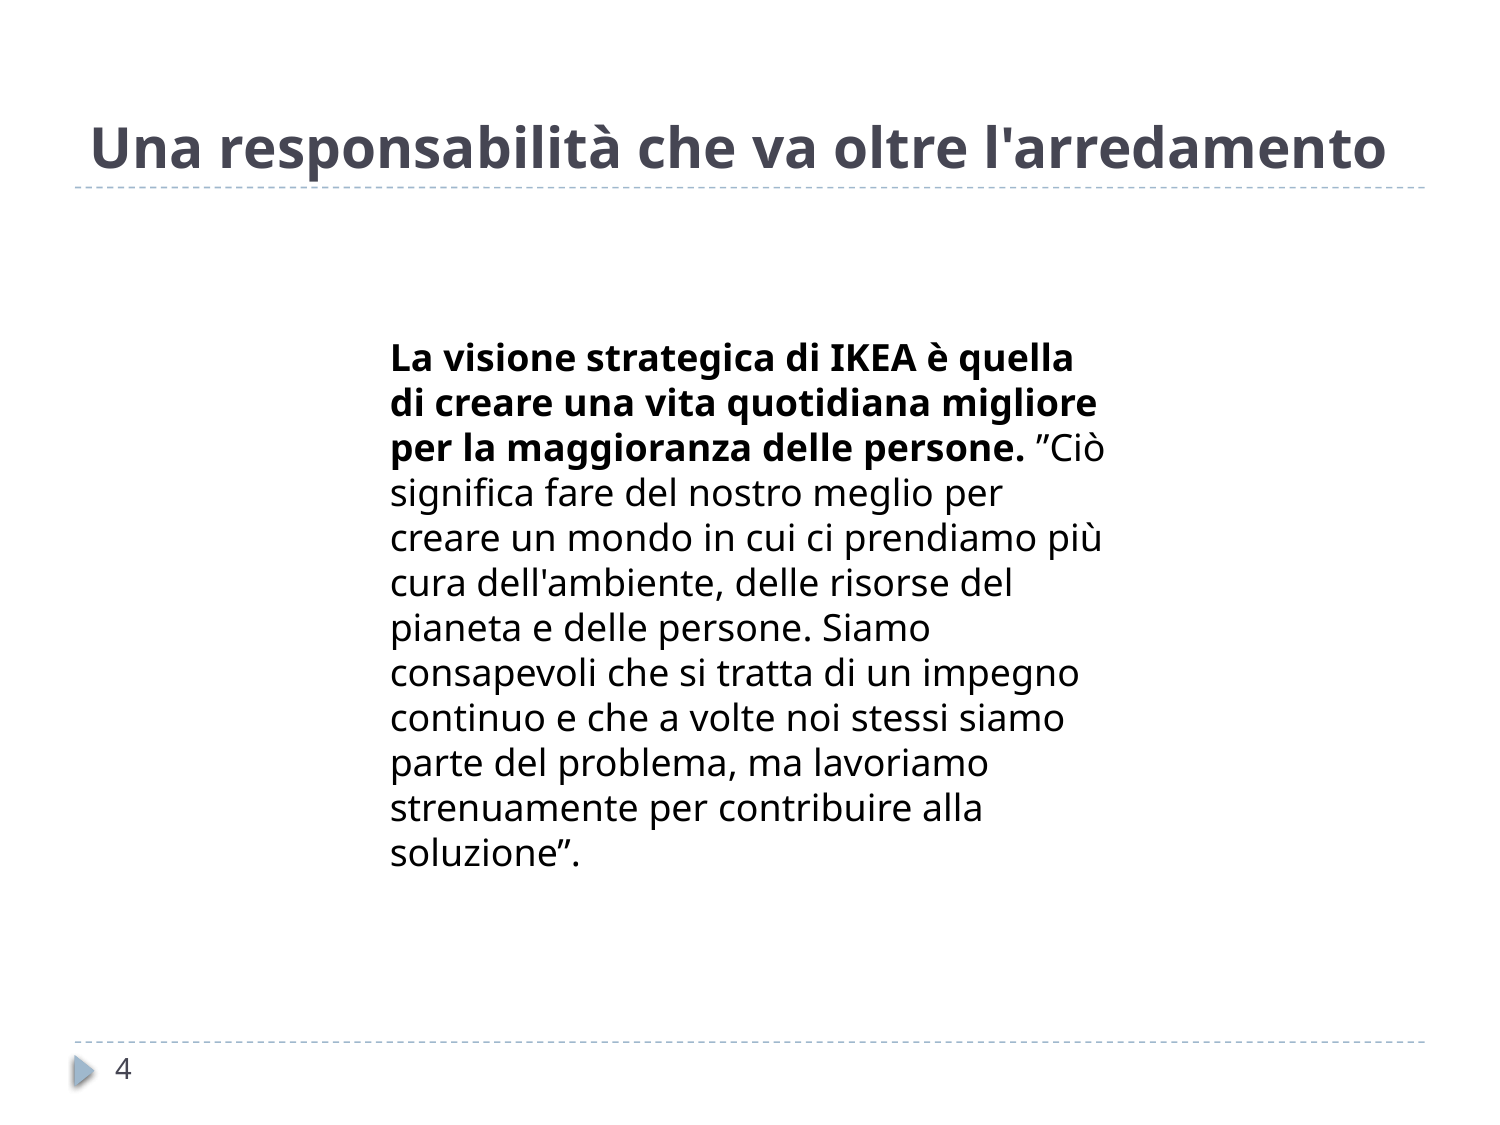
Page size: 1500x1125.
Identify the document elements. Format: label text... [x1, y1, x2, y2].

slide_number 4 [100, 1042, 426, 1103]
title Una responsabilità che va oltre l'arredamento [75, 37, 1425, 256]
text_box La visione strategica di IKEA è quella di creare una vita quotidiana migliore per la maggioranza delle persone. ”Ciò significa fare del nostro meglio per creare un mondo in cui ci prendiamo più cura dell'ambiente, delle risorse del pianeta e delle persone. Siamo consapevoli che si tratta di un impegno continuo e che a volte noi stessi siamo parte del problema, ma lavoriamo strenuamente per contribuire alla soluzione”. [374, 236, 1125, 882]
